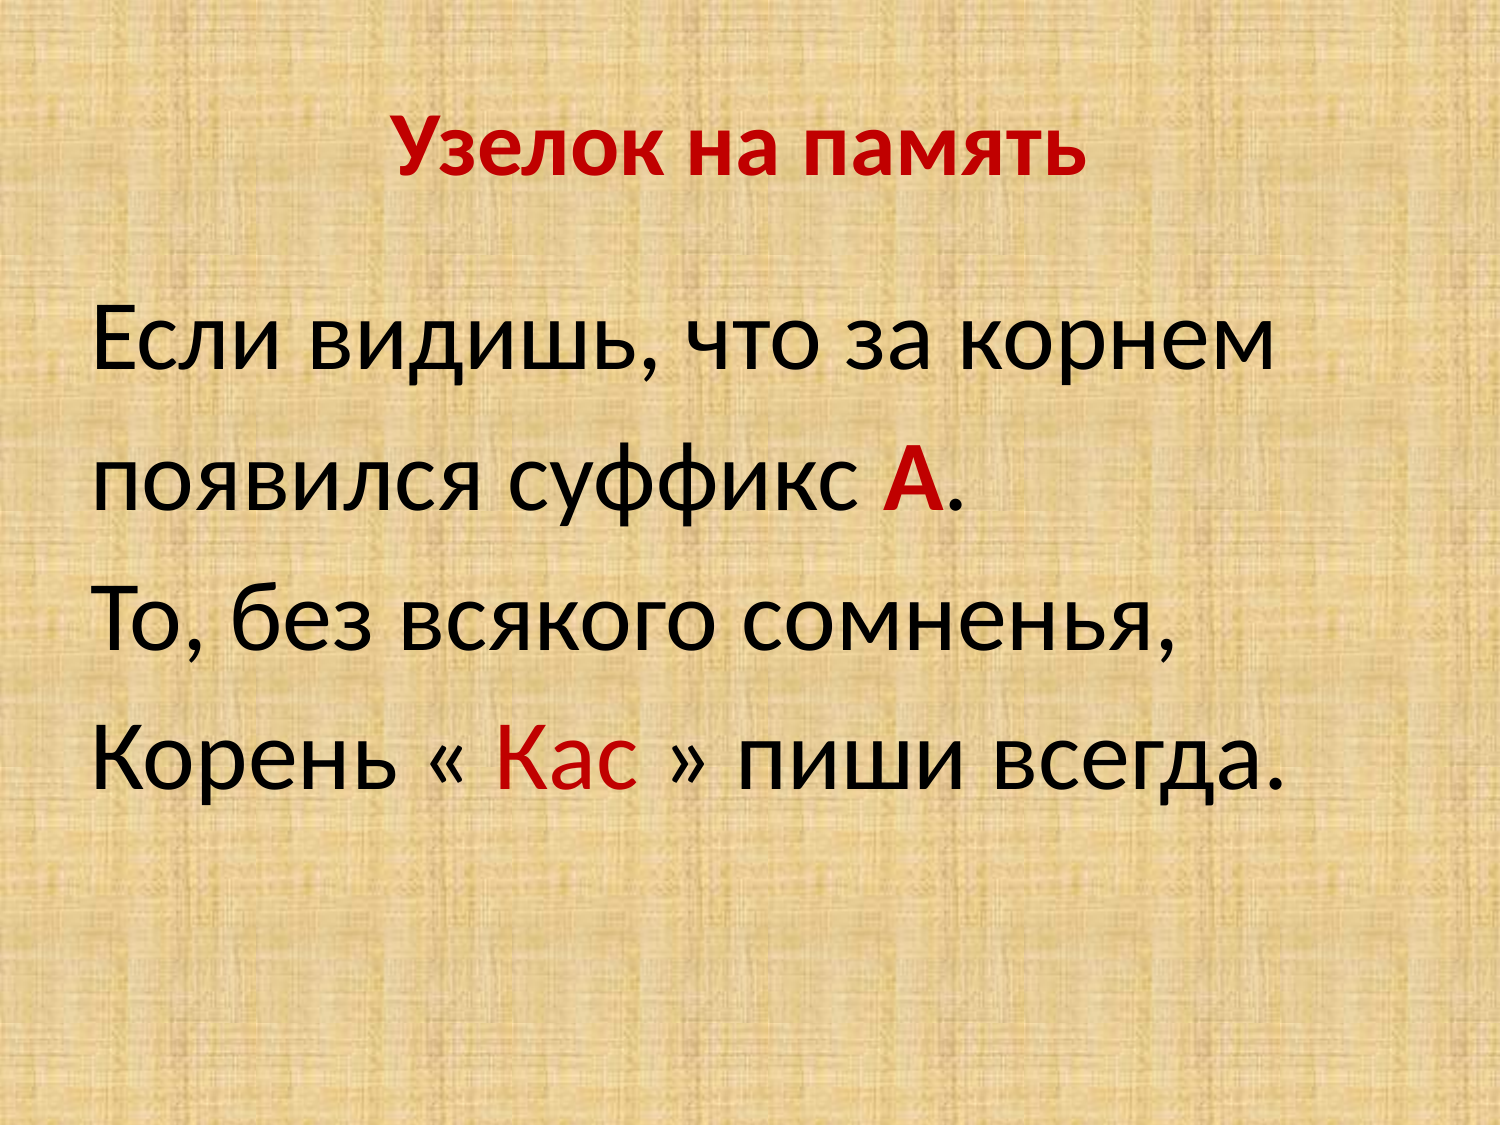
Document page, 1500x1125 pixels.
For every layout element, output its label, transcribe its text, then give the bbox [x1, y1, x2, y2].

list Если видишь, что за корнем появился суффикс А. То, без всякого сомненья, Корень « Кас » пиши всегда. [75, 262, 1425, 1005]
title Узелок на память [75, 45, 1425, 233]
picture [0, 0, 1500, 1125]
